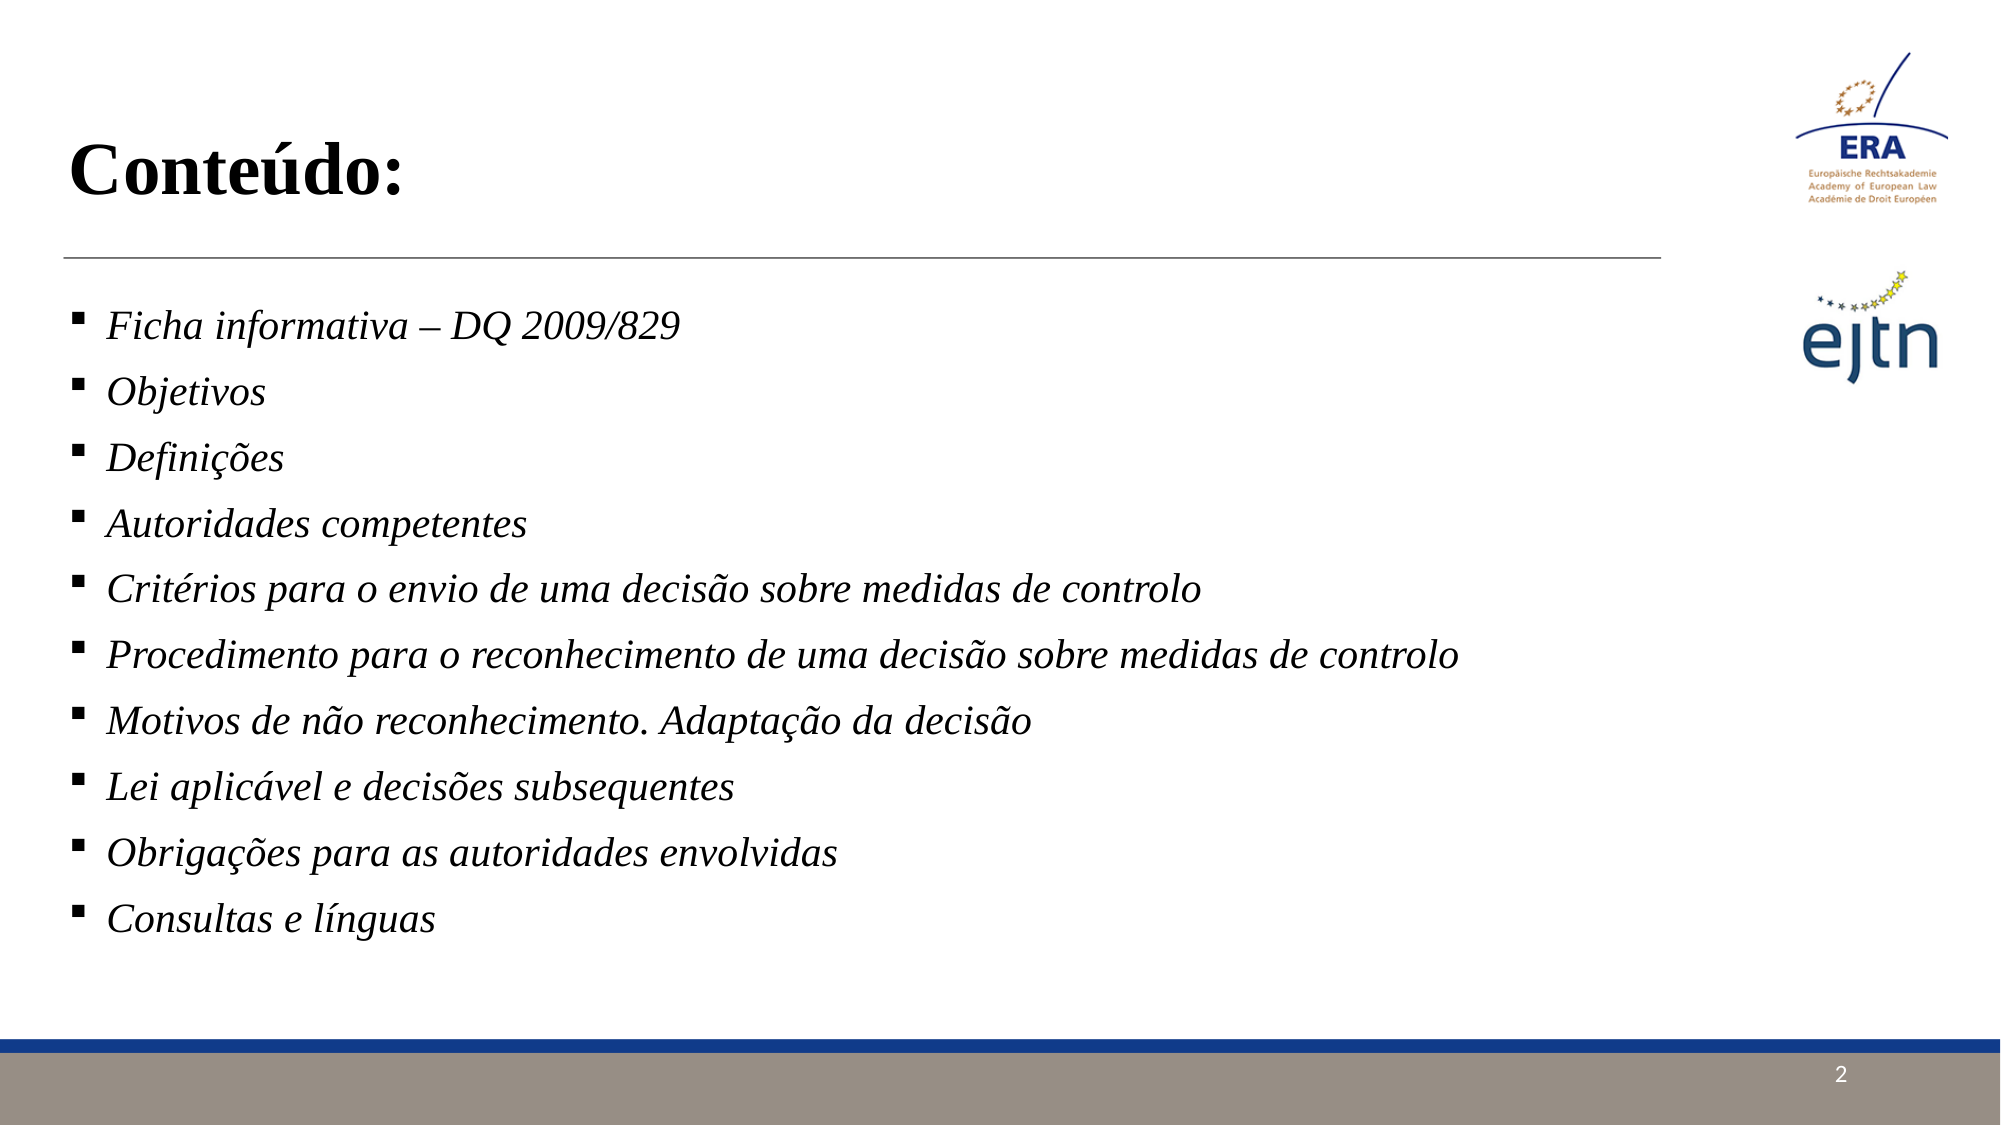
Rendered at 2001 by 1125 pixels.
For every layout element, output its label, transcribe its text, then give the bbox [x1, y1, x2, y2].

list Ficha informativa – DQ 2009/829 Objetivos Definições Autoridades competentes Critérios para o envio de uma decisão sobre medidas de controlo Procedimento para o reconhecimento de uma decisão sobre medidas de controlo Motivos de não reconhecimento. Adaptação da decisão Lei aplicável e decisões subsequentes Obrigações para as autoridades envolvidas Consultas e línguas [53, 295, 1740, 1017]
slide_number 2 [1412, 1042, 1863, 1103]
title Conteúdo: [53, 76, 1843, 264]
picture [0, 0, 2001, 1125]
